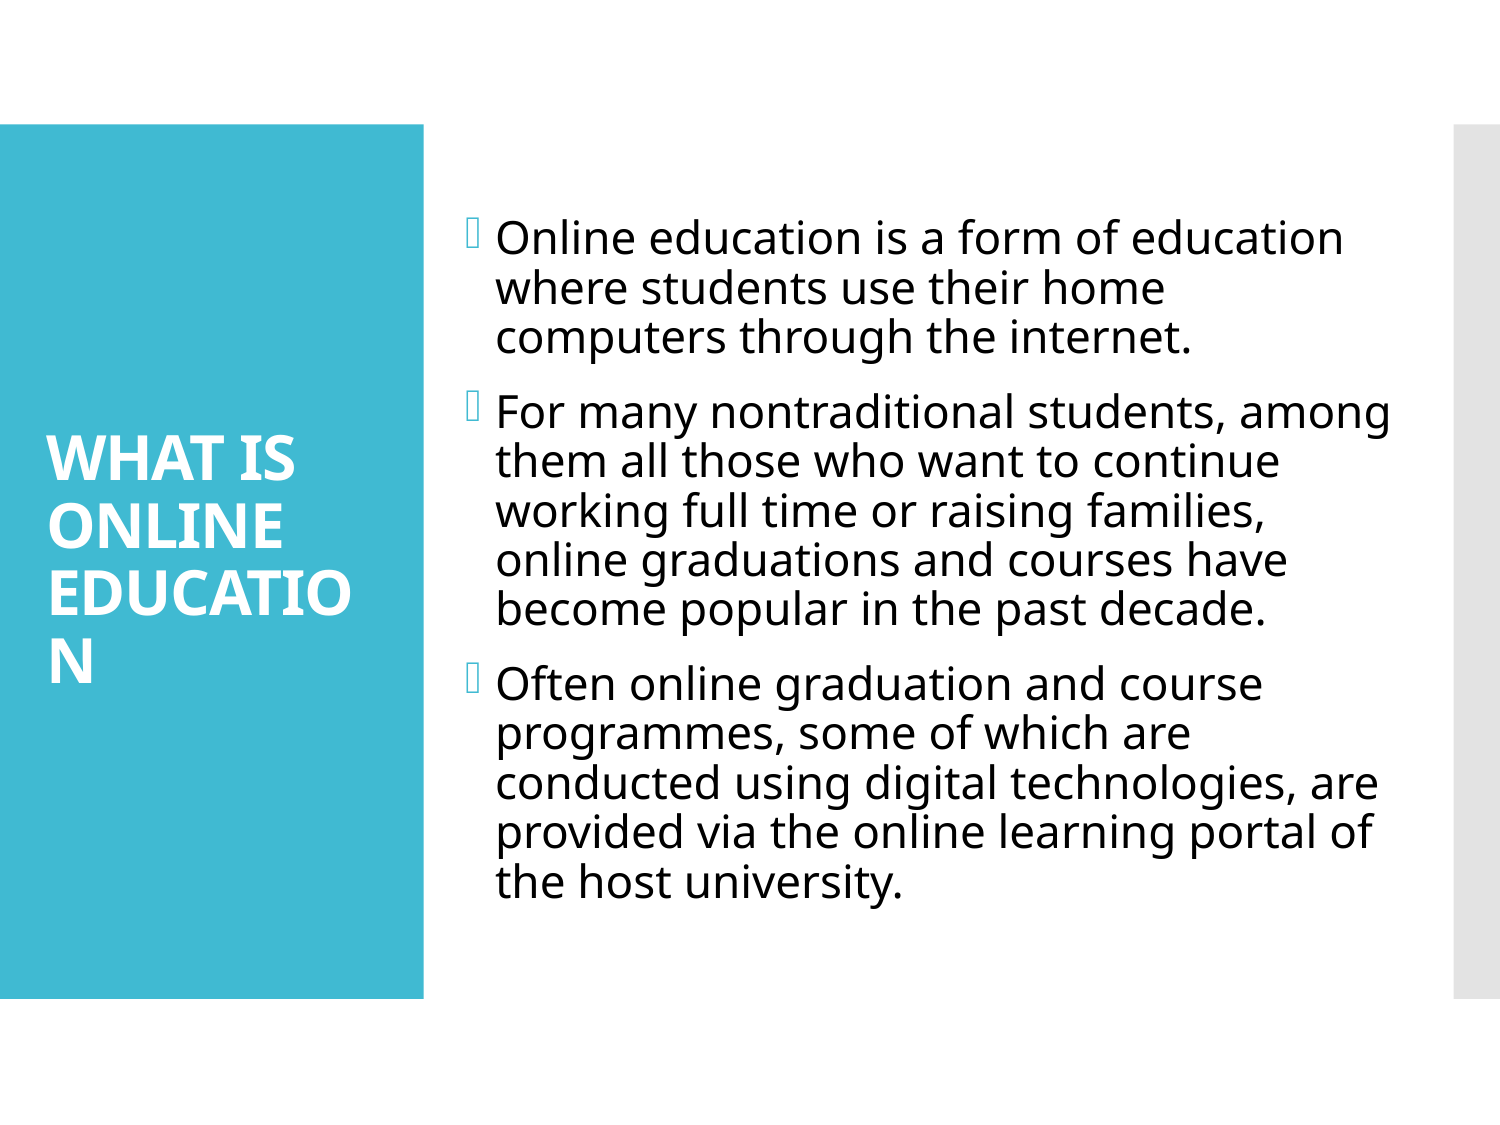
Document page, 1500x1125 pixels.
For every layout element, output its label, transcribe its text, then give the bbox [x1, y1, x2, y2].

title WHAT IS ONLINE EDUCATION [31, 184, 394, 940]
list Online education is a form of education where students use their home computers through the internet. For many nontraditional students, among them all those who want to continue working full time or raising families, online graduations and courses have become popular in the past decade. Often online graduation and course programmes, some of which are conducted using digital technologies, are provided via the online learning portal of the host university. [450, 141, 1425, 982]
